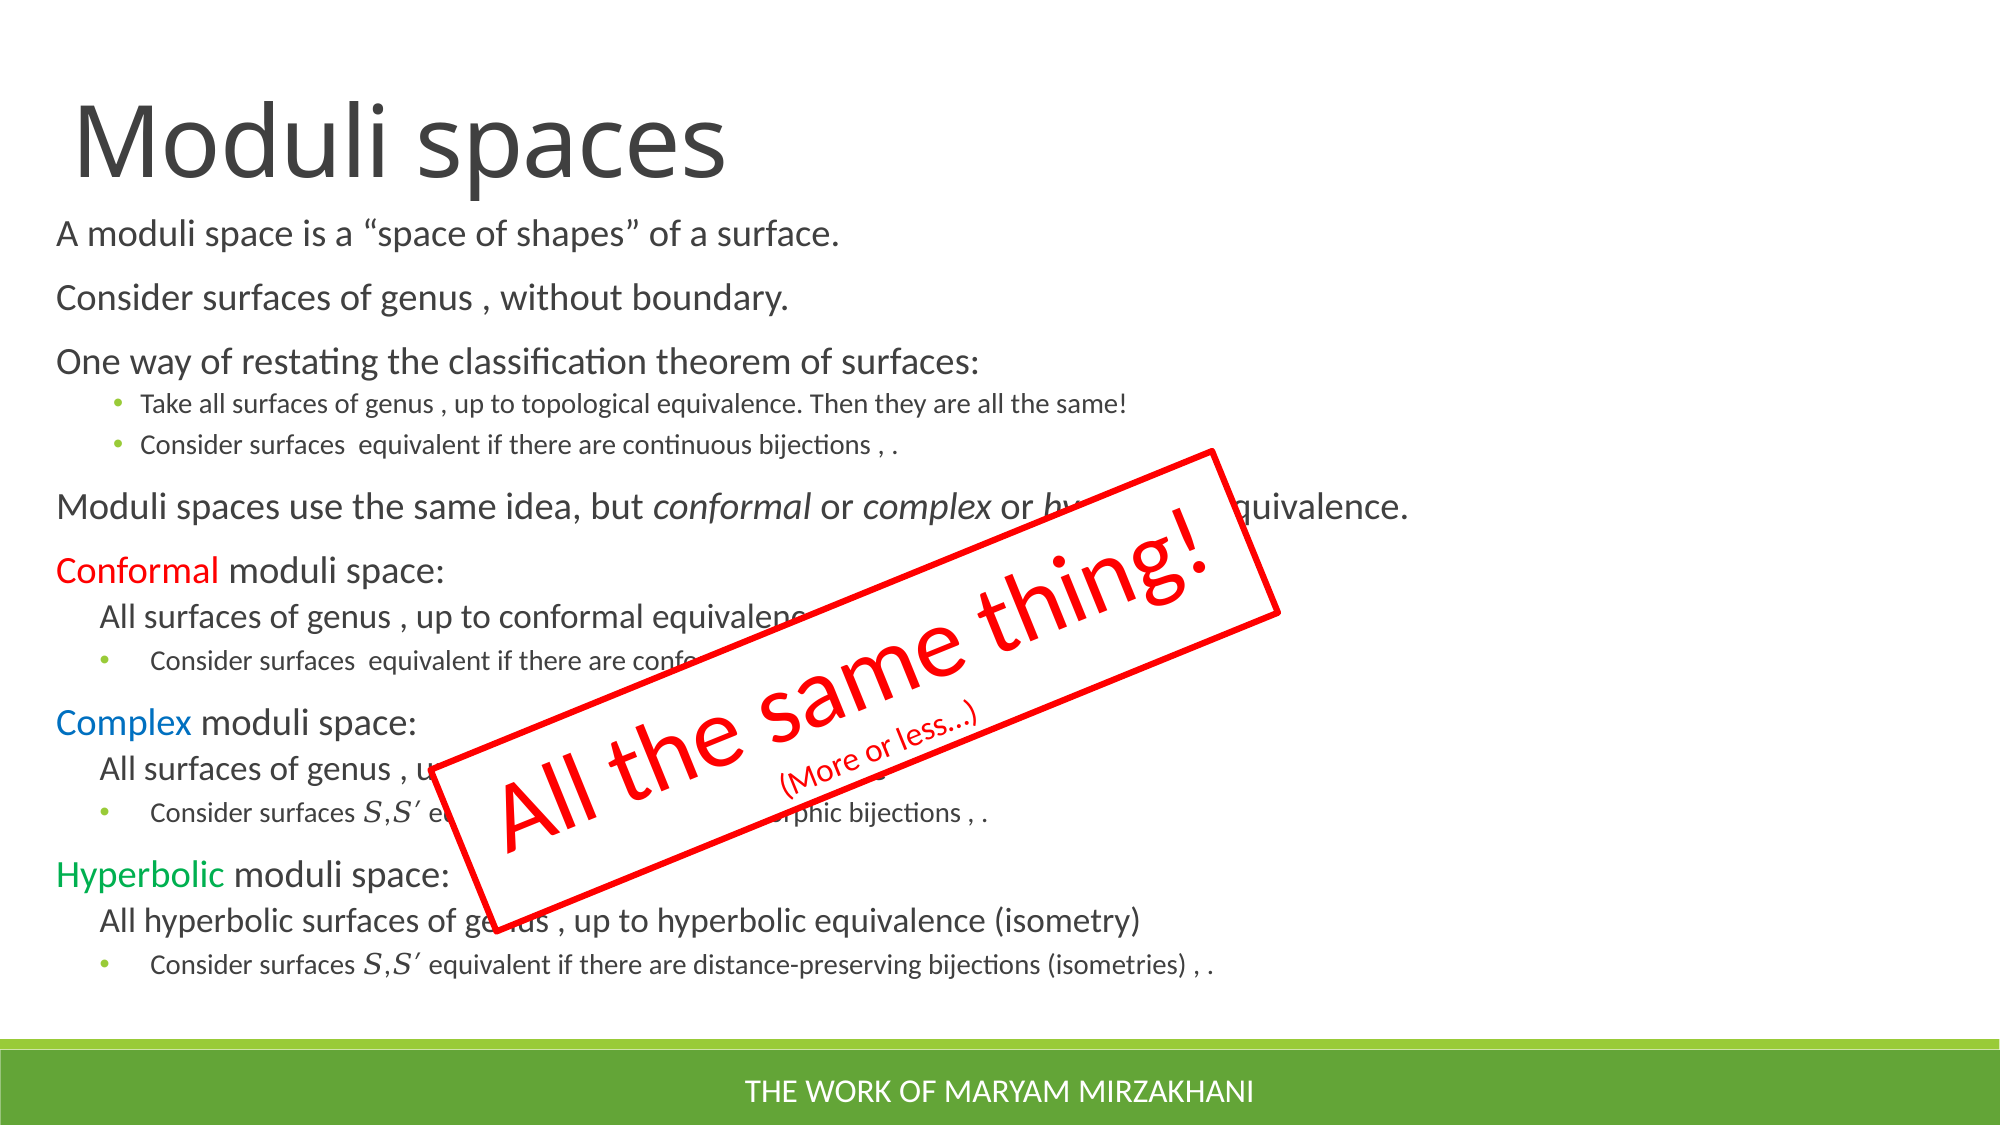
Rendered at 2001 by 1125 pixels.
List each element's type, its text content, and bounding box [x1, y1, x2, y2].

text_box All the same thing! (More or less…) [430, 451, 1278, 932]
title Moduli spaces [56, 72, 1707, 206]
footer The work of Maryam Mirzakhani [604, 1059, 1396, 1120]
